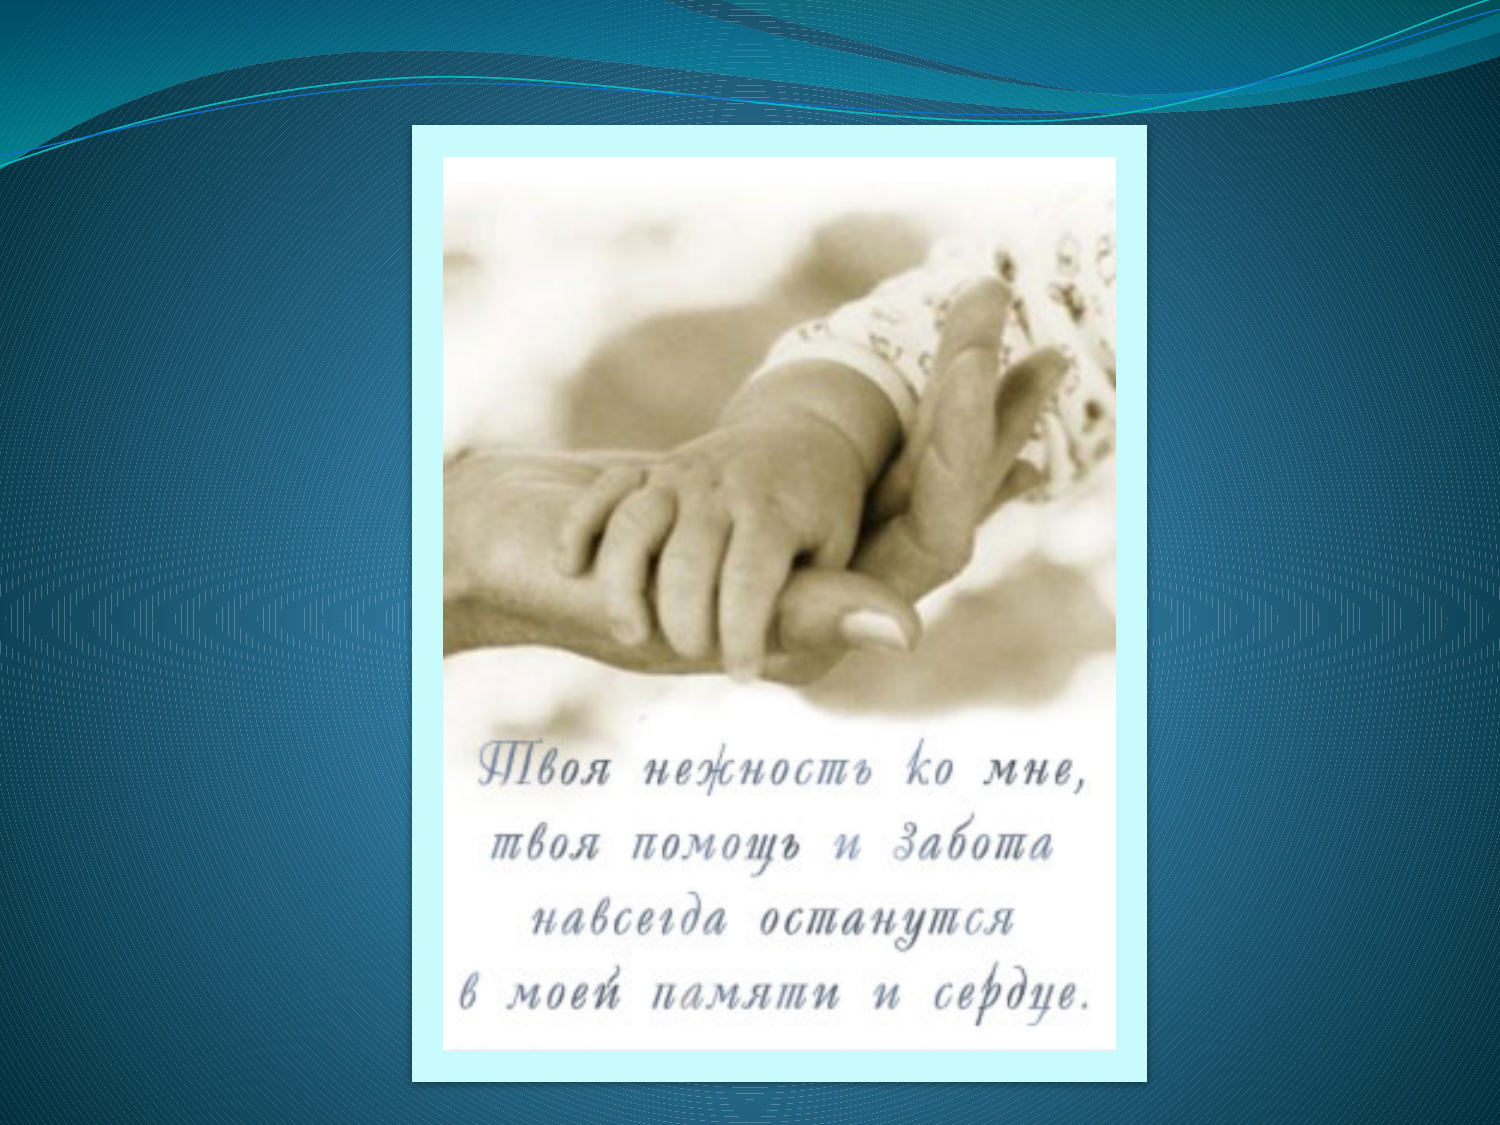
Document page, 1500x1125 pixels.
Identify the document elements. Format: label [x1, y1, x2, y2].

picture [442, 156, 1117, 1051]
